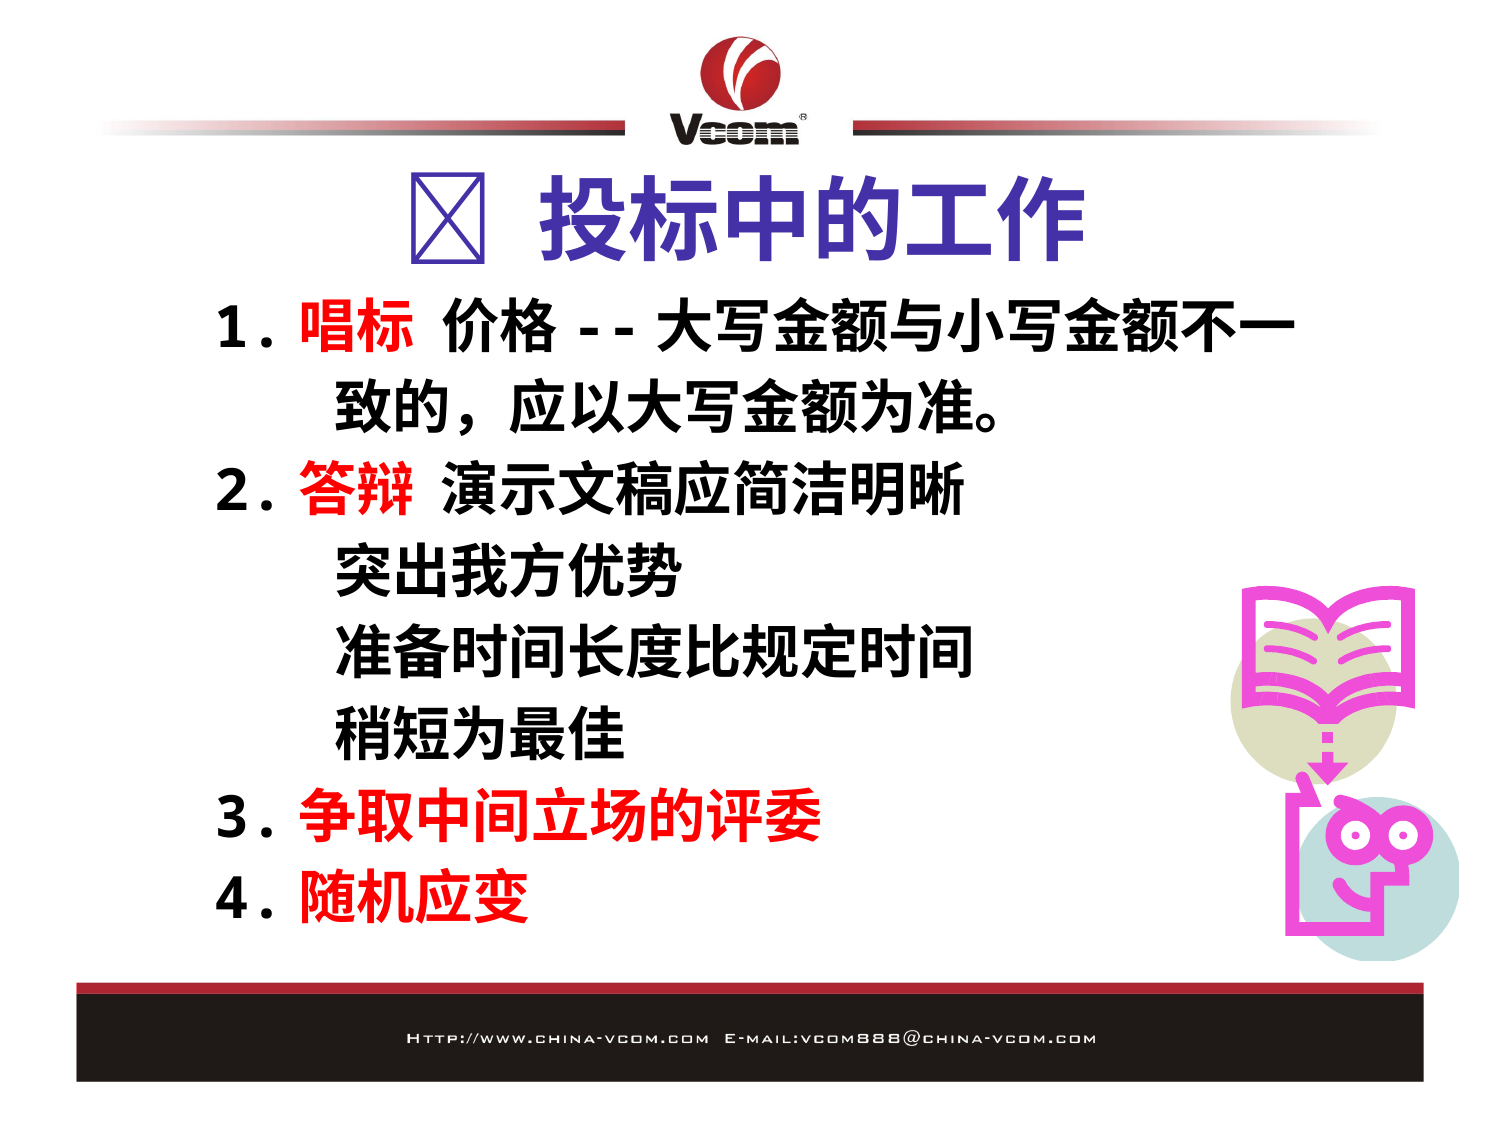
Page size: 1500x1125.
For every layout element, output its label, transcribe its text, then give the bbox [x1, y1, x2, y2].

picture [76, 964, 1424, 1082]
picture [1230, 585, 1460, 961]
title  投标中的工作 [70, 152, 1421, 282]
picture [65, 36, 1412, 161]
text_box 1.唱标 价格--大写金额与小写金额不一 致的，应以大写金额为准。 2.答辩 演示文稿应简洁明晰 突出我方优势 准备时间长度比规定时间 稍短为最佳 3.争取中间立场的评委 4.随机应变 [199, 281, 1325, 957]
